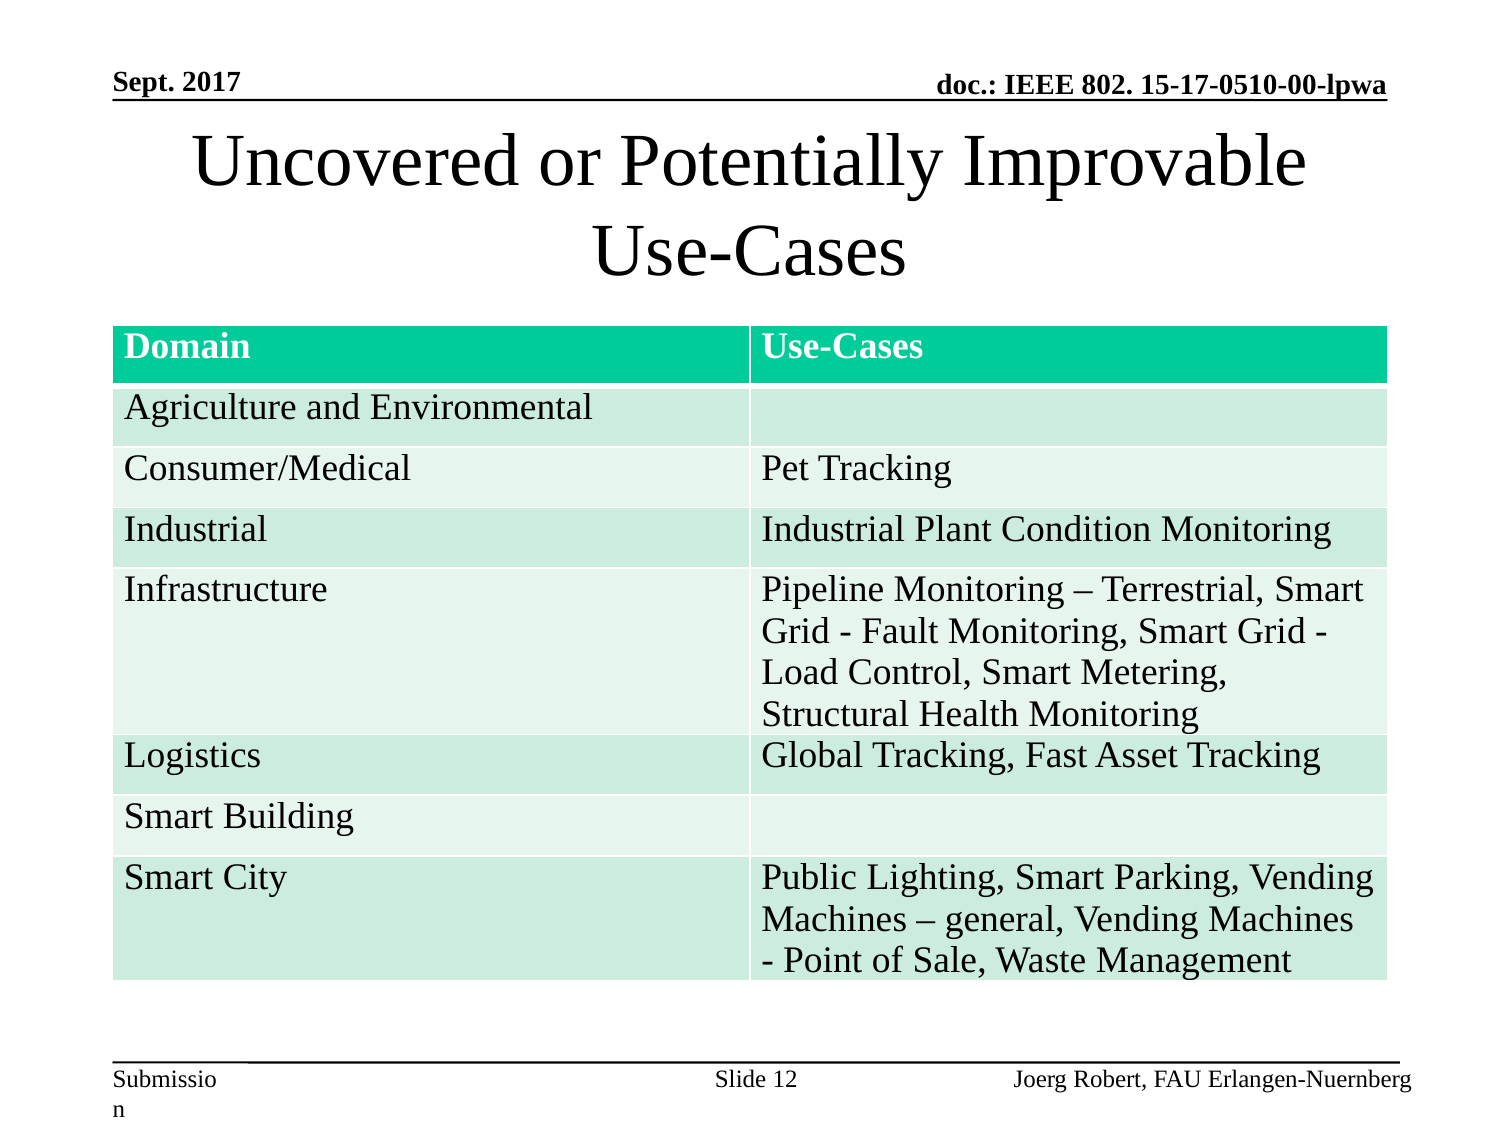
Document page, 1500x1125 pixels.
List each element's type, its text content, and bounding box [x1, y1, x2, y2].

table_cell Logistics [113, 735, 749, 794]
table_cell [751, 796, 1387, 855]
table_cell [751, 389, 1387, 446]
table_cell Smart Building [113, 796, 749, 855]
table_cell Consumer/Medical [113, 448, 749, 507]
table_cell Pipeline Monitoring – Terrestrial, Smart Grid - Fault Monitoring, Smart Grid - Load Control, Smart Metering, Structural Health Monitoring [751, 569, 1387, 734]
table_cell Global Tracking, Fast Asset Tracking [751, 735, 1387, 794]
table_header Domain [113, 326, 749, 383]
table_cell Smart City [113, 857, 749, 980]
table_cell Industrial Plant Condition Monitoring [751, 508, 1387, 567]
table_header Use-Cases [751, 326, 1387, 383]
table_cell Agriculture and Environmental [113, 389, 749, 446]
slide_number Slide 12 [712, 1062, 800, 1093]
table_cell Infrastructure [113, 569, 749, 734]
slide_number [112, 62, 375, 98]
table_cell Pet Tracking [751, 448, 1387, 507]
table_cell Public Lighting, Smart Parking, Vending Machines – general, Vending Machines - Point of Sale, Waste Management [751, 857, 1387, 980]
footer Joerg Robert, FAU Erlangen-Nuernberg [900, 1062, 1413, 1093]
title Uncovered or Potentially Improvable Use-Cases [112, 112, 1388, 288]
table_cell Industrial [113, 508, 749, 567]
